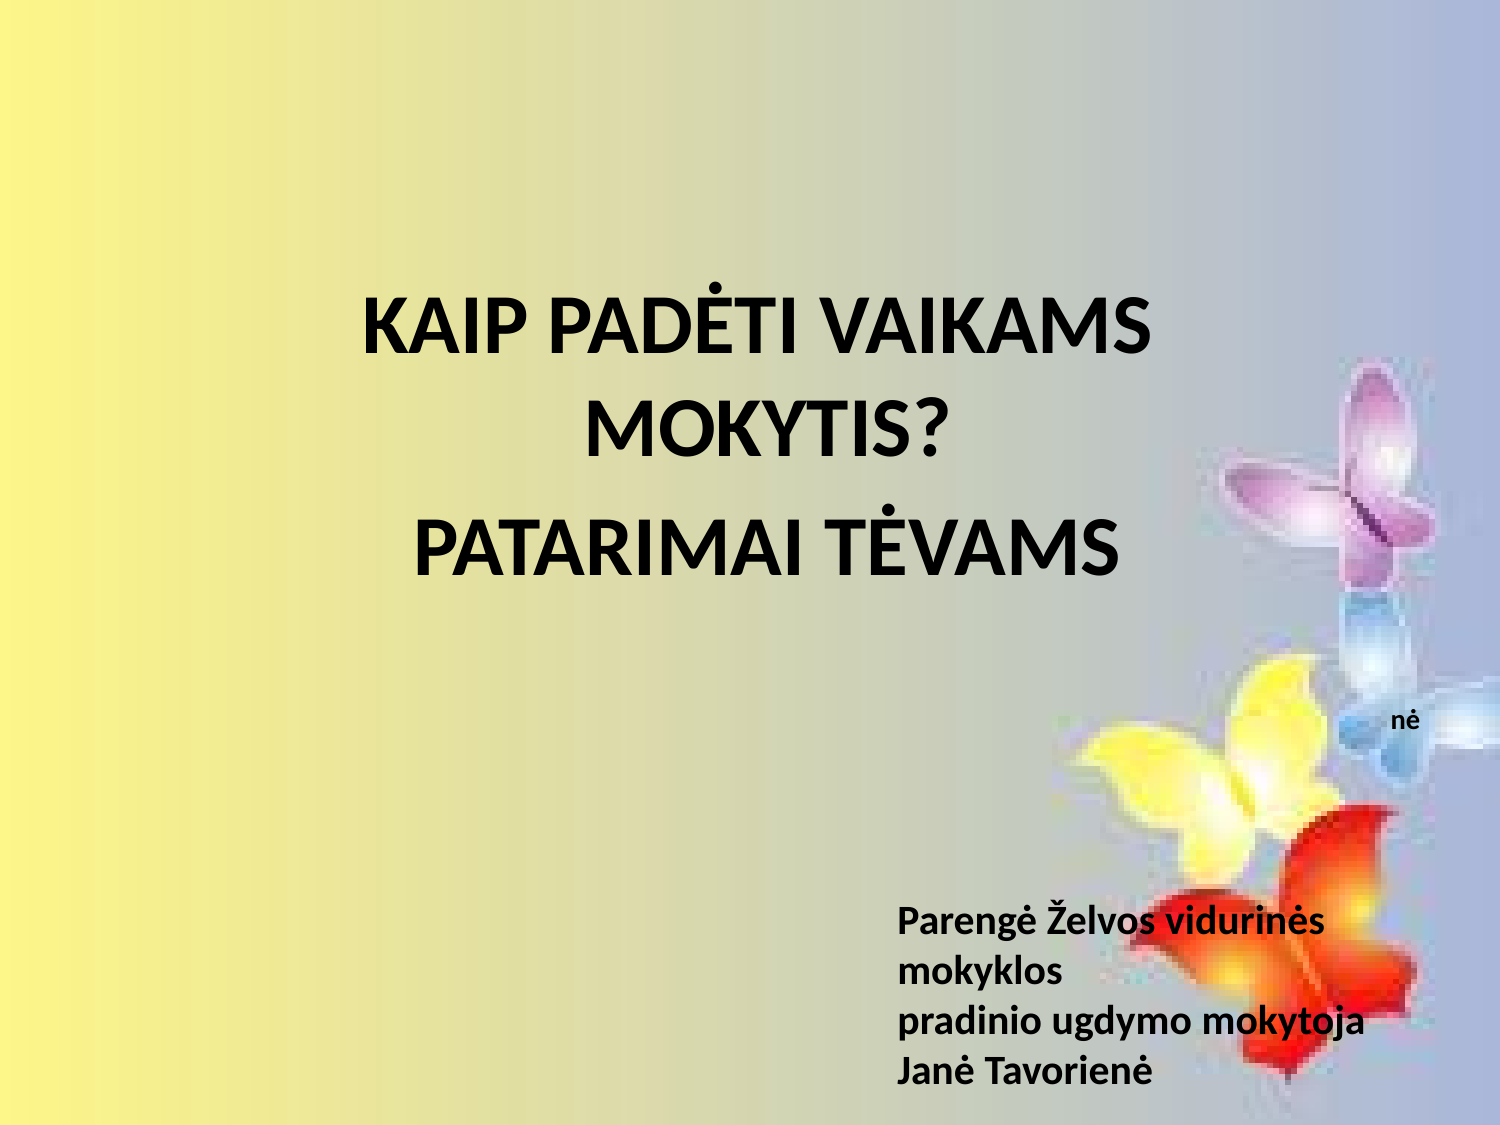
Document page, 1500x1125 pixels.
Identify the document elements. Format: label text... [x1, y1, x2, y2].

subtitle KAIP PADĖTI VAIKAMS MOKYTIS? PATARIMAI TĖVAMS nė [100, 255, 1436, 743]
picture [0, 0, 1500, 1125]
text_box Parengė Želvos vidurinės mokyklos pradinio ugdymo mokytoja Janė Tavorienė [882, 885, 1497, 1101]
